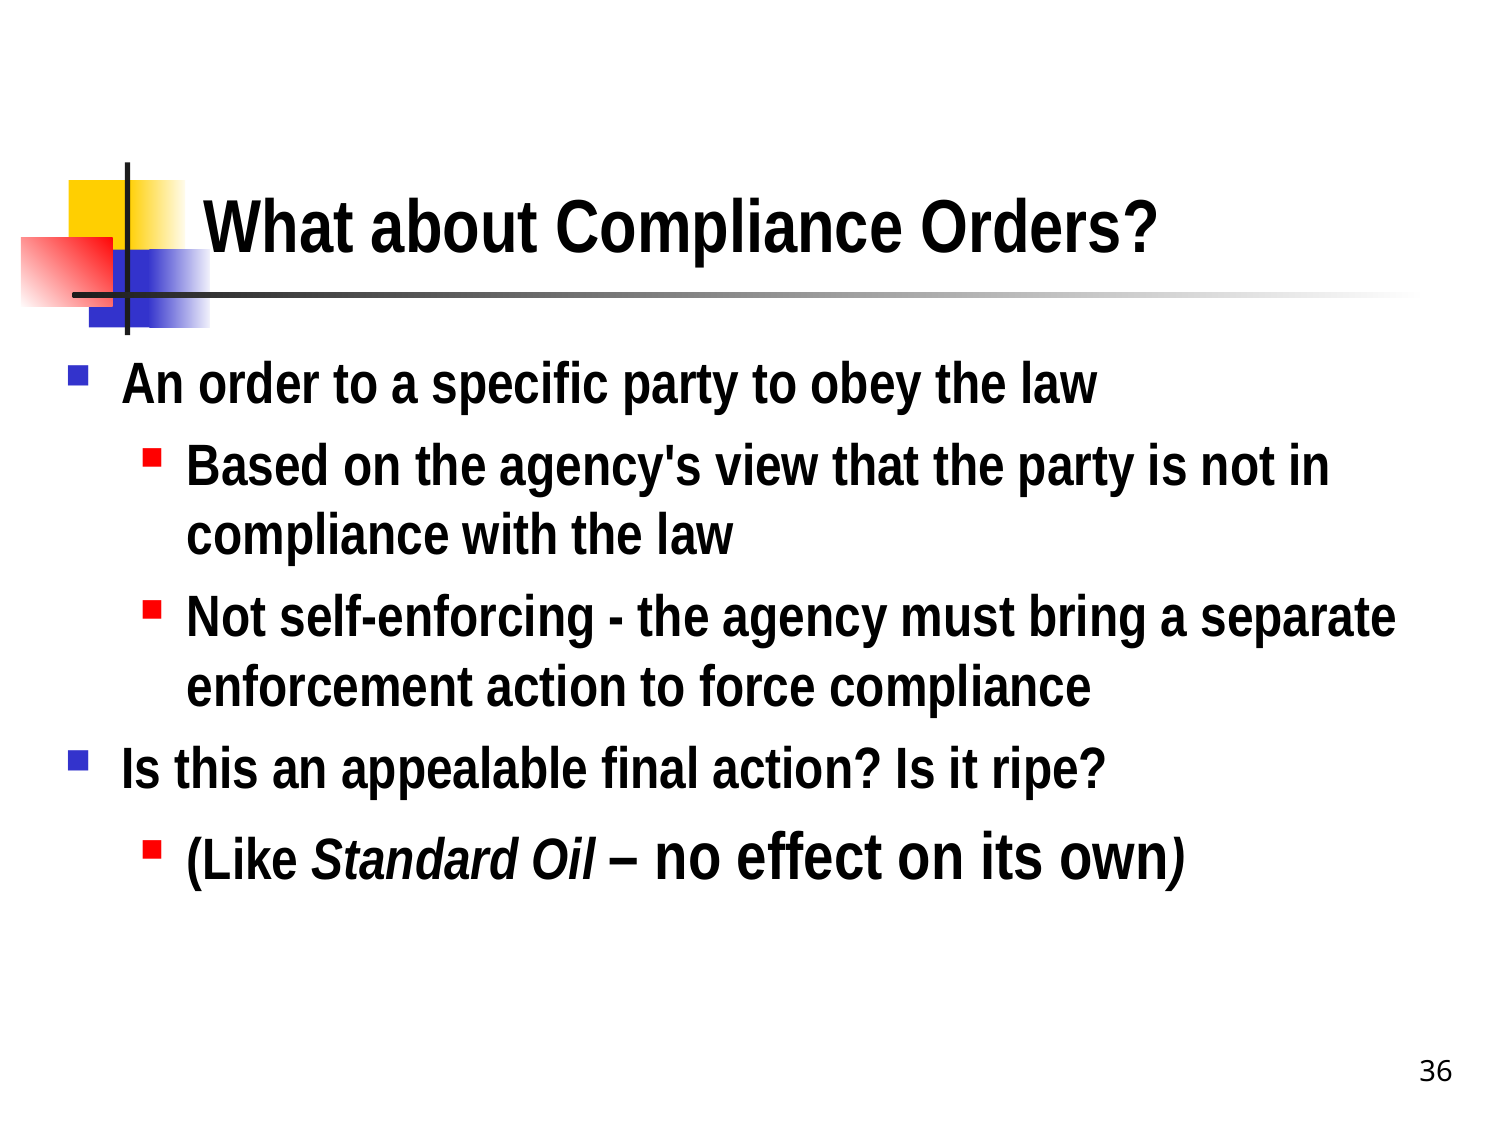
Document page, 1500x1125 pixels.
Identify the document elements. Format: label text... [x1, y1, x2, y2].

slide_number 36 [1155, 1024, 1468, 1100]
list An order to a specific party to obey the law Based on the agency's view that the party is not in compliance with the law Not self-enforcing - the agency must bring a separate enforcement action to force compliance Is this an appealable final action? Is it ripe? (Like Standard Oil – no effect on its own) [50, 337, 1450, 1075]
title What about Compliance Orders? [188, 35, 1468, 275]
